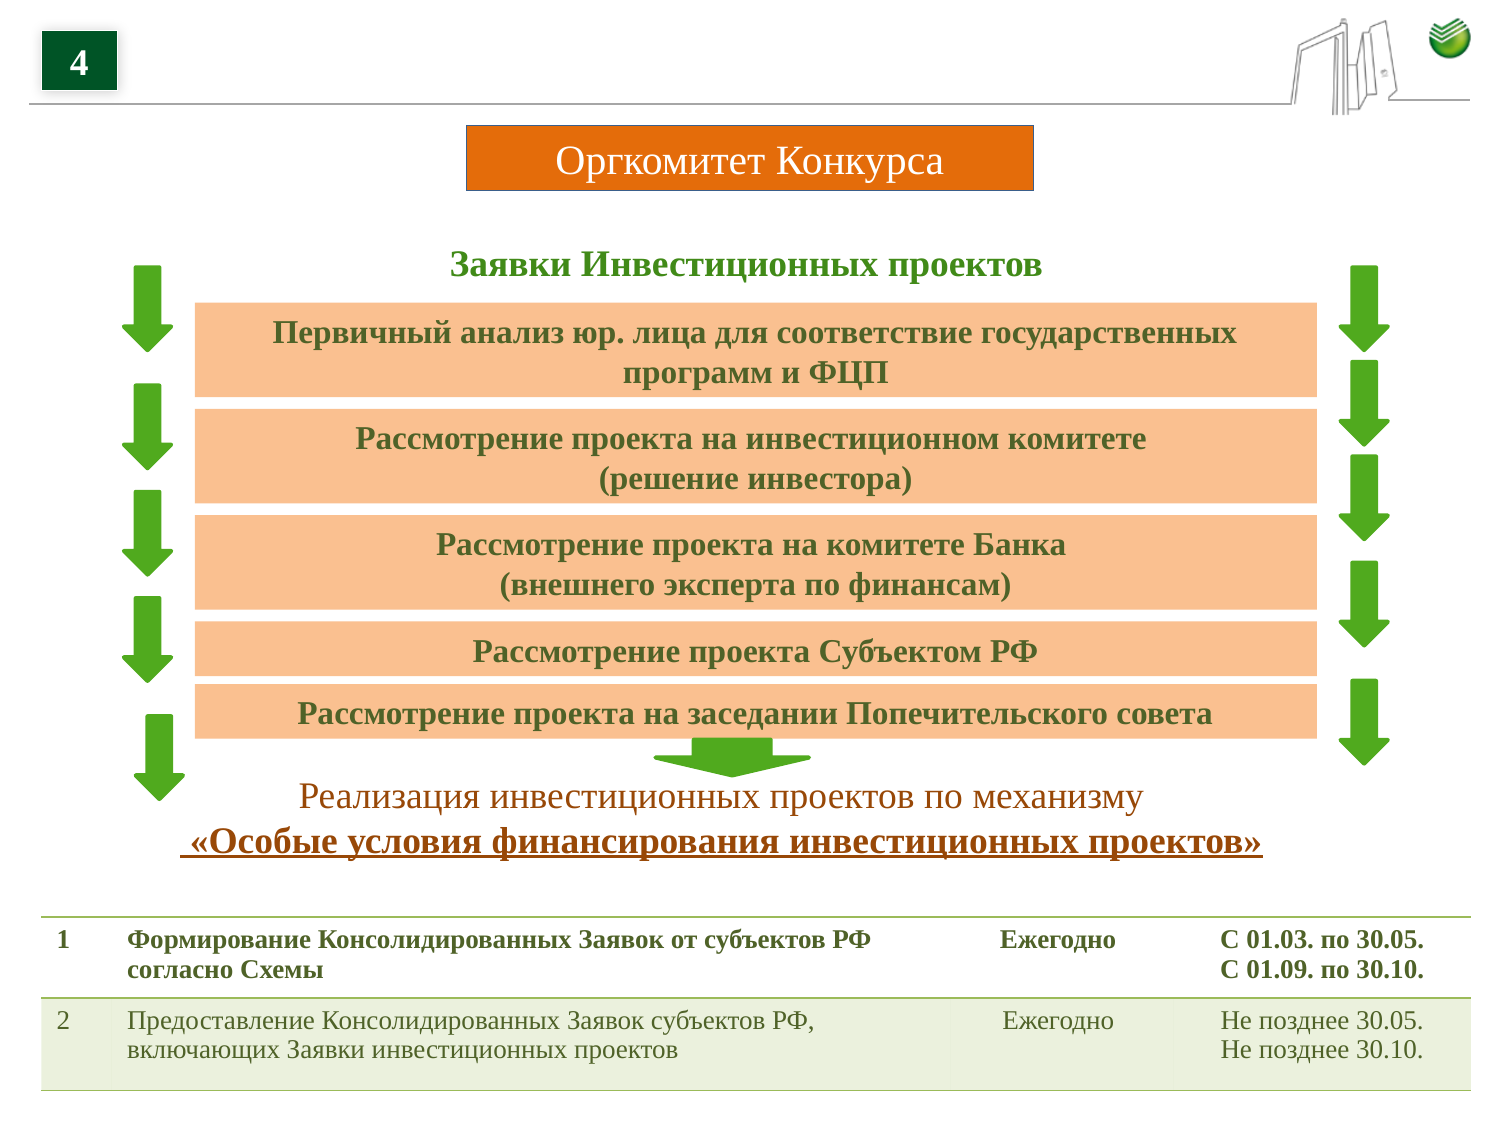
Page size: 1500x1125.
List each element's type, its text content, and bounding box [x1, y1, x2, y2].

text_box 4 [41, 30, 118, 91]
text_box Реализация инвестиционных проектов по механизму «Особые условия финансирования инвестиционных проектов» [165, 763, 1278, 869]
text_box Рассмотрение проекта на комитете Банка (внешнего эксперта по финансам) [194, 515, 1317, 610]
text_box [1338, 454, 1390, 542]
text_box [121, 489, 174, 577]
text_box [121, 265, 174, 353]
table_header Формирование Консолидированных Заявок от субъектов РФ согласно Схемы [112, 918, 950, 997]
text_box Рассмотрение проекта Субъектом РФ [194, 621, 1317, 677]
text_box [133, 714, 185, 802]
table_cell Предоставление Консолидированных Заявок субъектов РФ, включающих Заявки инвестиционных проектов [112, 999, 950, 1090]
text_box [1338, 359, 1390, 447]
text_box Оргкомитет Конкурса [466, 125, 1034, 191]
table_header С 01.03. по 30.05. С 01.09. по 30.10. [1173, 918, 1471, 997]
text_box Рассмотрение проекта на заседании Попечительского совета [194, 684, 1317, 739]
text_box Заявки Инвестиционных проектов [434, 231, 1068, 292]
text_box [121, 383, 174, 471]
text_box [1338, 560, 1390, 648]
table_header Ежегодно [950, 918, 1173, 997]
picture [1257, 7, 1473, 142]
table_header 1 [41, 918, 112, 997]
text_box [121, 596, 174, 683]
table_cell Ежегодно [950, 999, 1173, 1090]
text_box Рассмотрение проекта на инвестиционном комитете (решение инвестора) [194, 408, 1317, 504]
text_box [1338, 265, 1390, 353]
table_cell Не позднее 30.05. Не позднее 30.10. [1173, 999, 1471, 1090]
text_box Первичный анализ юр. лица для соответствие государственных программ и ФЦП [194, 302, 1317, 398]
text_box [653, 737, 812, 763]
table_cell 2 [41, 999, 112, 1090]
text_box [1338, 678, 1390, 766]
